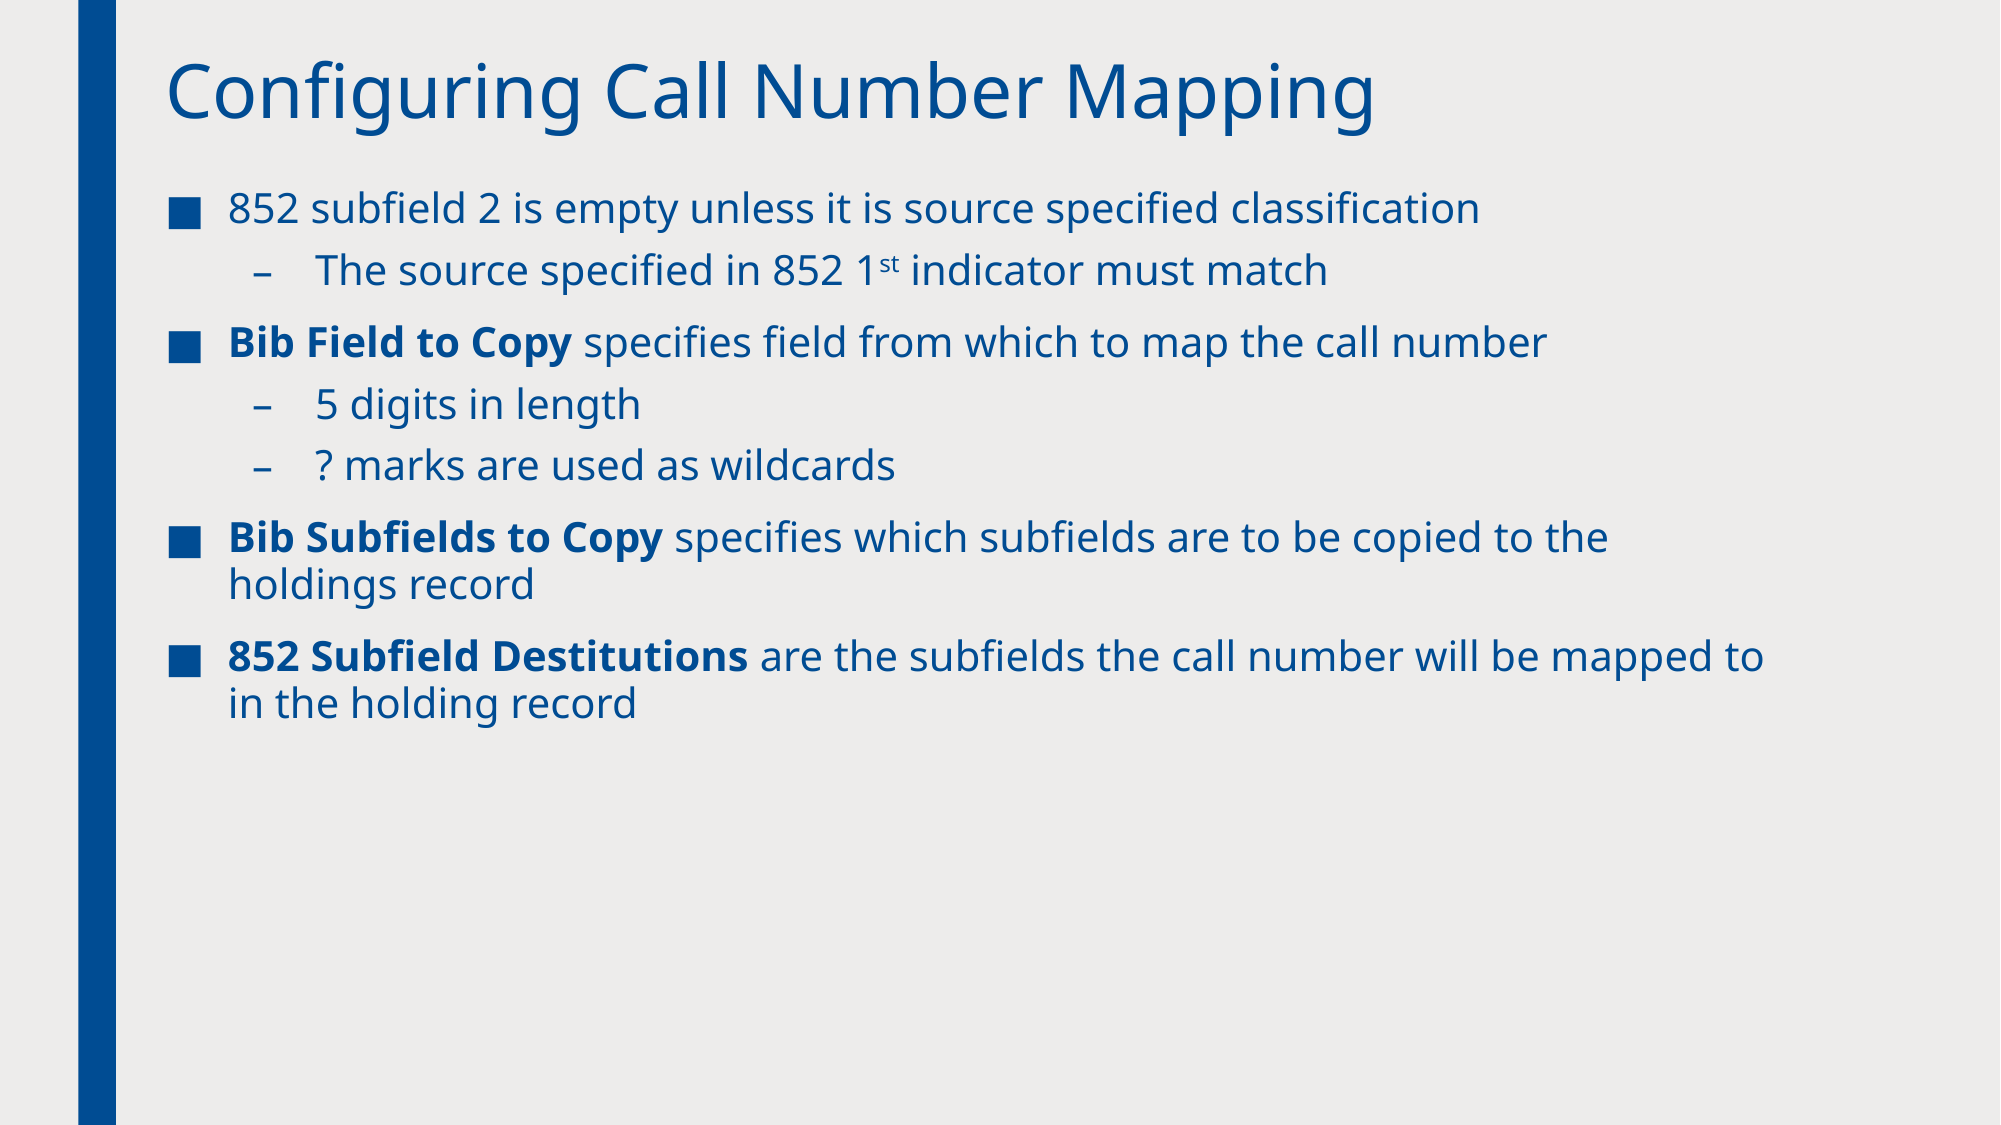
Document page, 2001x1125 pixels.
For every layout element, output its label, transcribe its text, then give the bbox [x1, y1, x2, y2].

list 852 subfield 2 is empty unless it is source specified classification The source specified in 852 1st indicator must match Bib Field to Copy specifies field from which to map the call number 5 digits in length ? marks are used as wildcards Bib Subfields to Copy specifies which subfields are to be copied to the holdings record 852 Subfield Destitutions are the subfields the call number will be mapped to in the holding record [150, 178, 1799, 811]
title Configuring Call Number Mapping [150, 46, 1799, 155]
